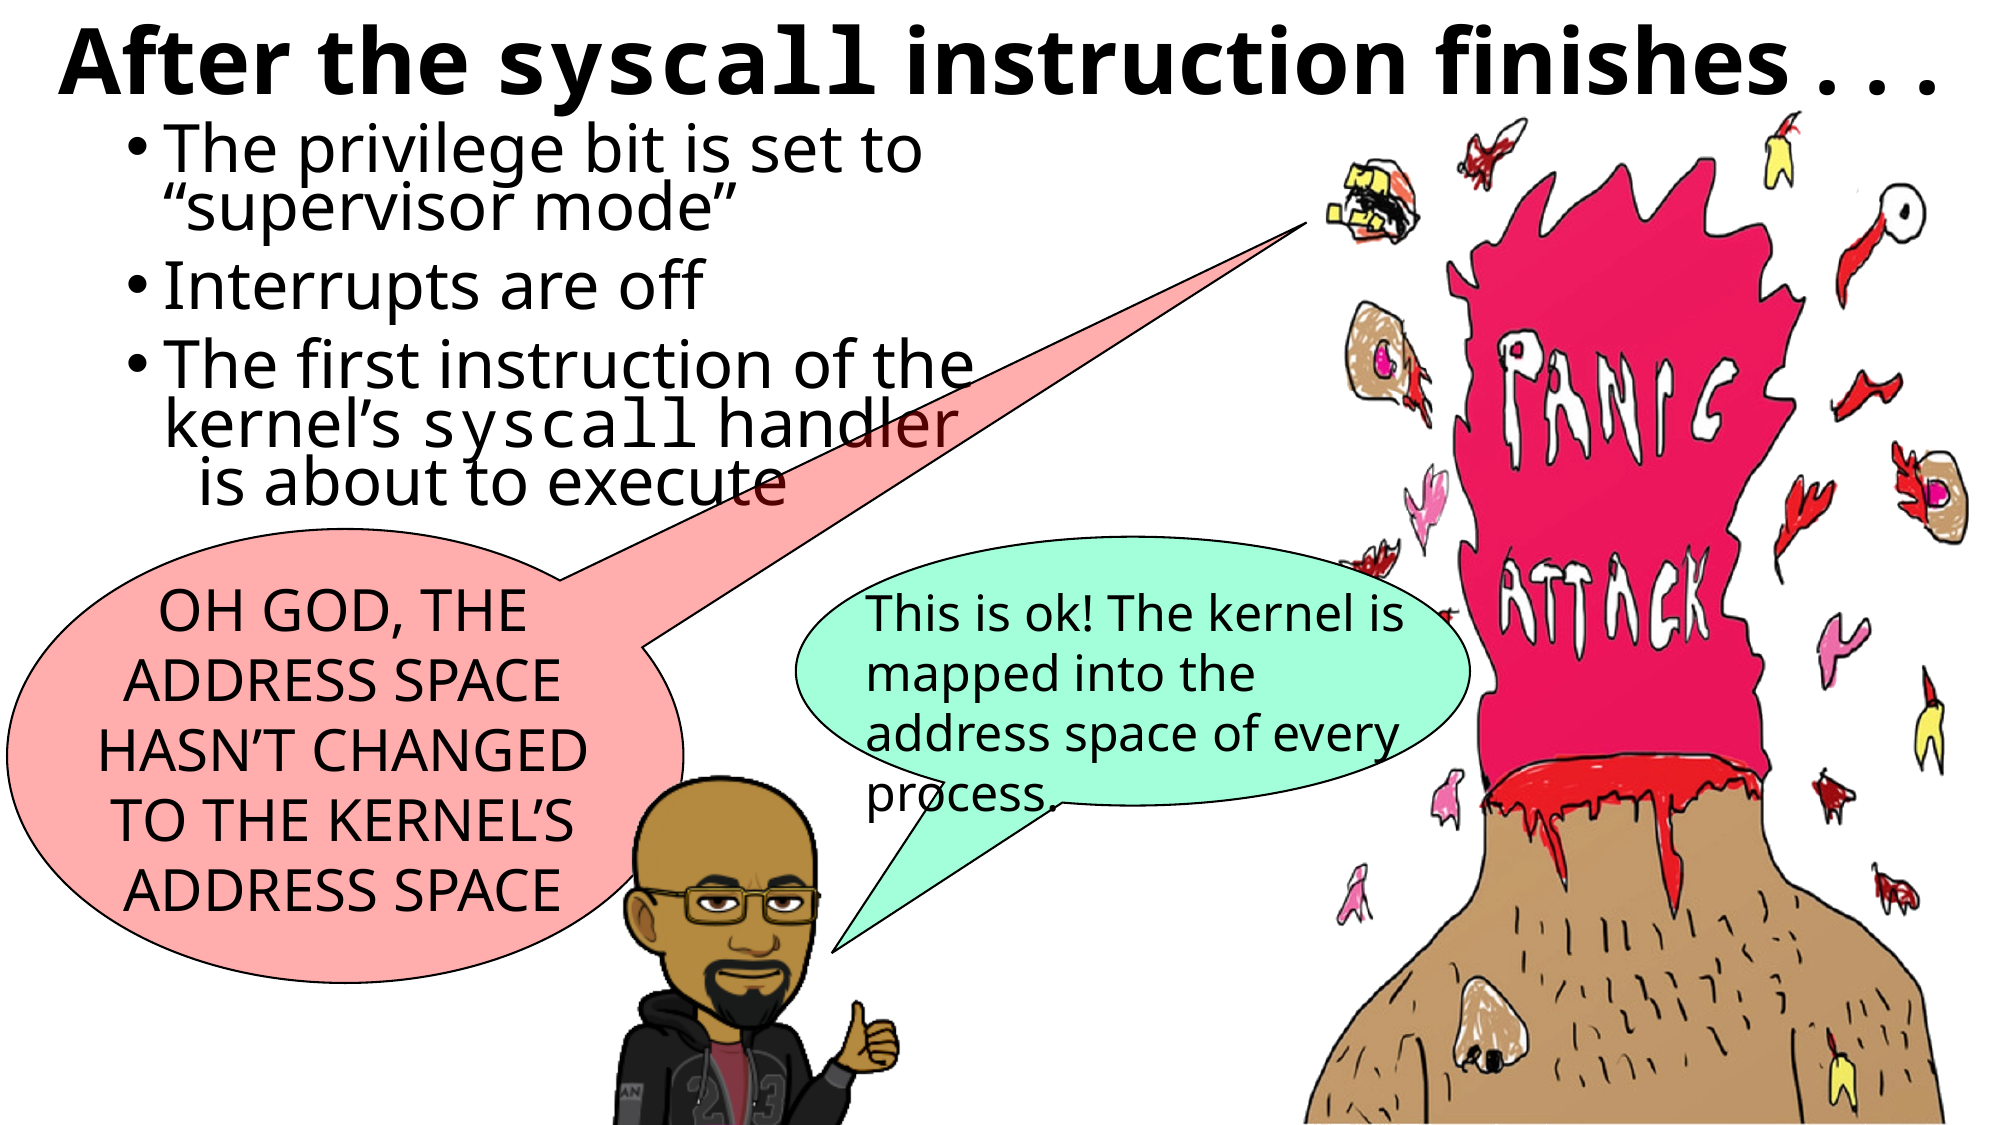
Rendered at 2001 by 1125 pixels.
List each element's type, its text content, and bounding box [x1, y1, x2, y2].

text_box [650, 240, 1267, 536]
title After the syscall instruction finishes . . . [0, 0, 2000, 130]
text_box [159, 527, 531, 565]
text_box [127, 931, 563, 985]
text_box [5, 656, 40, 856]
picture [1267, 53, 1986, 1125]
list The privilege bit is set to “supervisor mode” Interrupts are off The first instruction of the kernel’s syscall handler is about to execute [110, 119, 1197, 565]
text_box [578, 536, 1470, 1125]
text_box OH GOD, THE ADDRESS SPACE HASN’T CHANGED TO THE KERNEL’S ADDRESS SPACE [40, 565, 578, 931]
